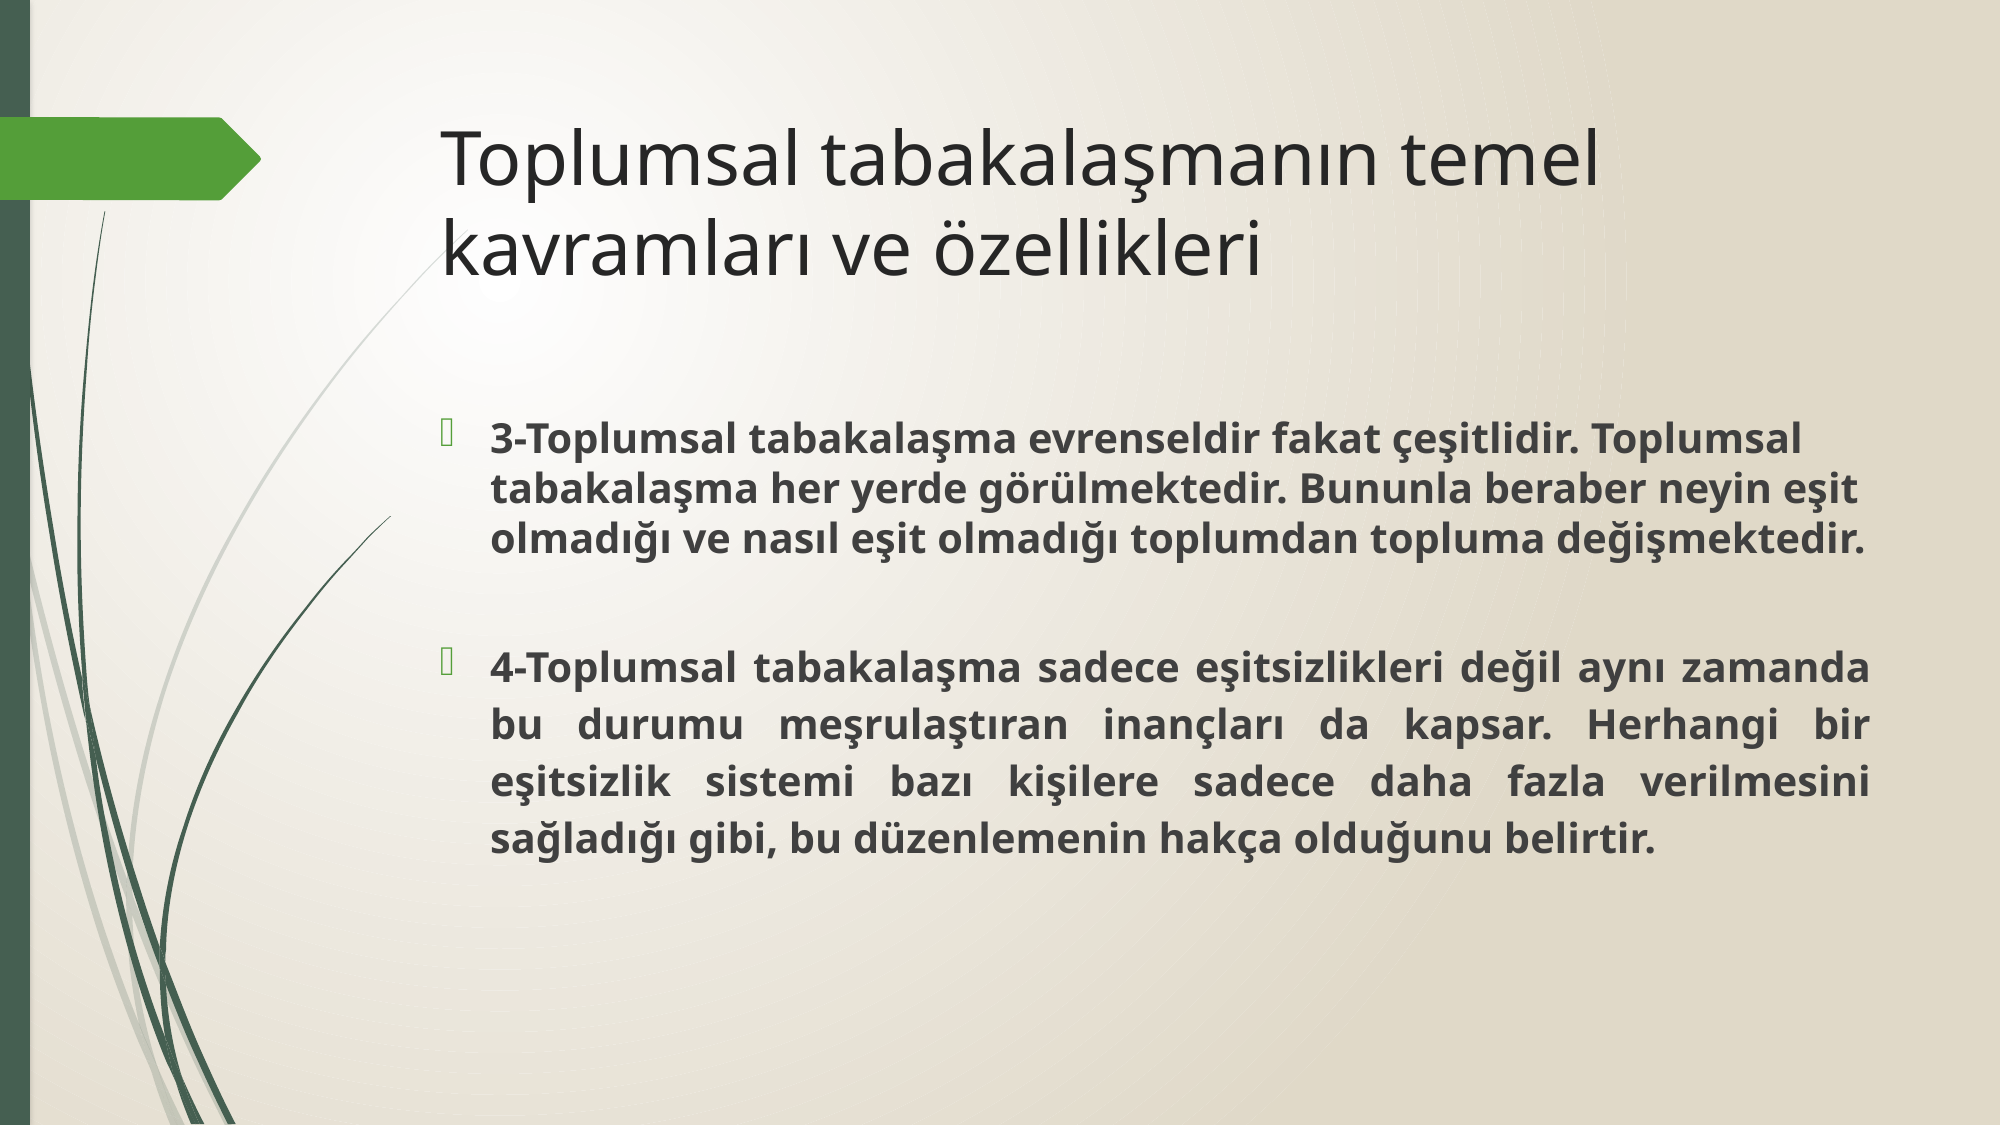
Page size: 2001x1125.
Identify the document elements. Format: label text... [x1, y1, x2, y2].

list 3-Toplumsal tabakalaşma evrenseldir fakat çeşitlidir. Toplumsal tabakalaşma her yerde görülmektedir. Bununla beraber neyin eşit olmadığı ve nasıl eşit olmadığı toplumdan topluma değişmektedir. 4-Toplumsal tabakalaşma sadece eşitsizlikleri değil aynı zamanda bu durumu meşrulaştıran inançları da kapsar. Herhangi bir eşitsizlik sistemi bazı kişilere sadece daha fazla verilmesini sağladığı gibi, bu düzenlemenin hakça olduğunu belirtir. [424, 350, 1888, 970]
title Toplumsal tabakalaşmanın temel kavramları ve özellikleri [425, 102, 1888, 313]
